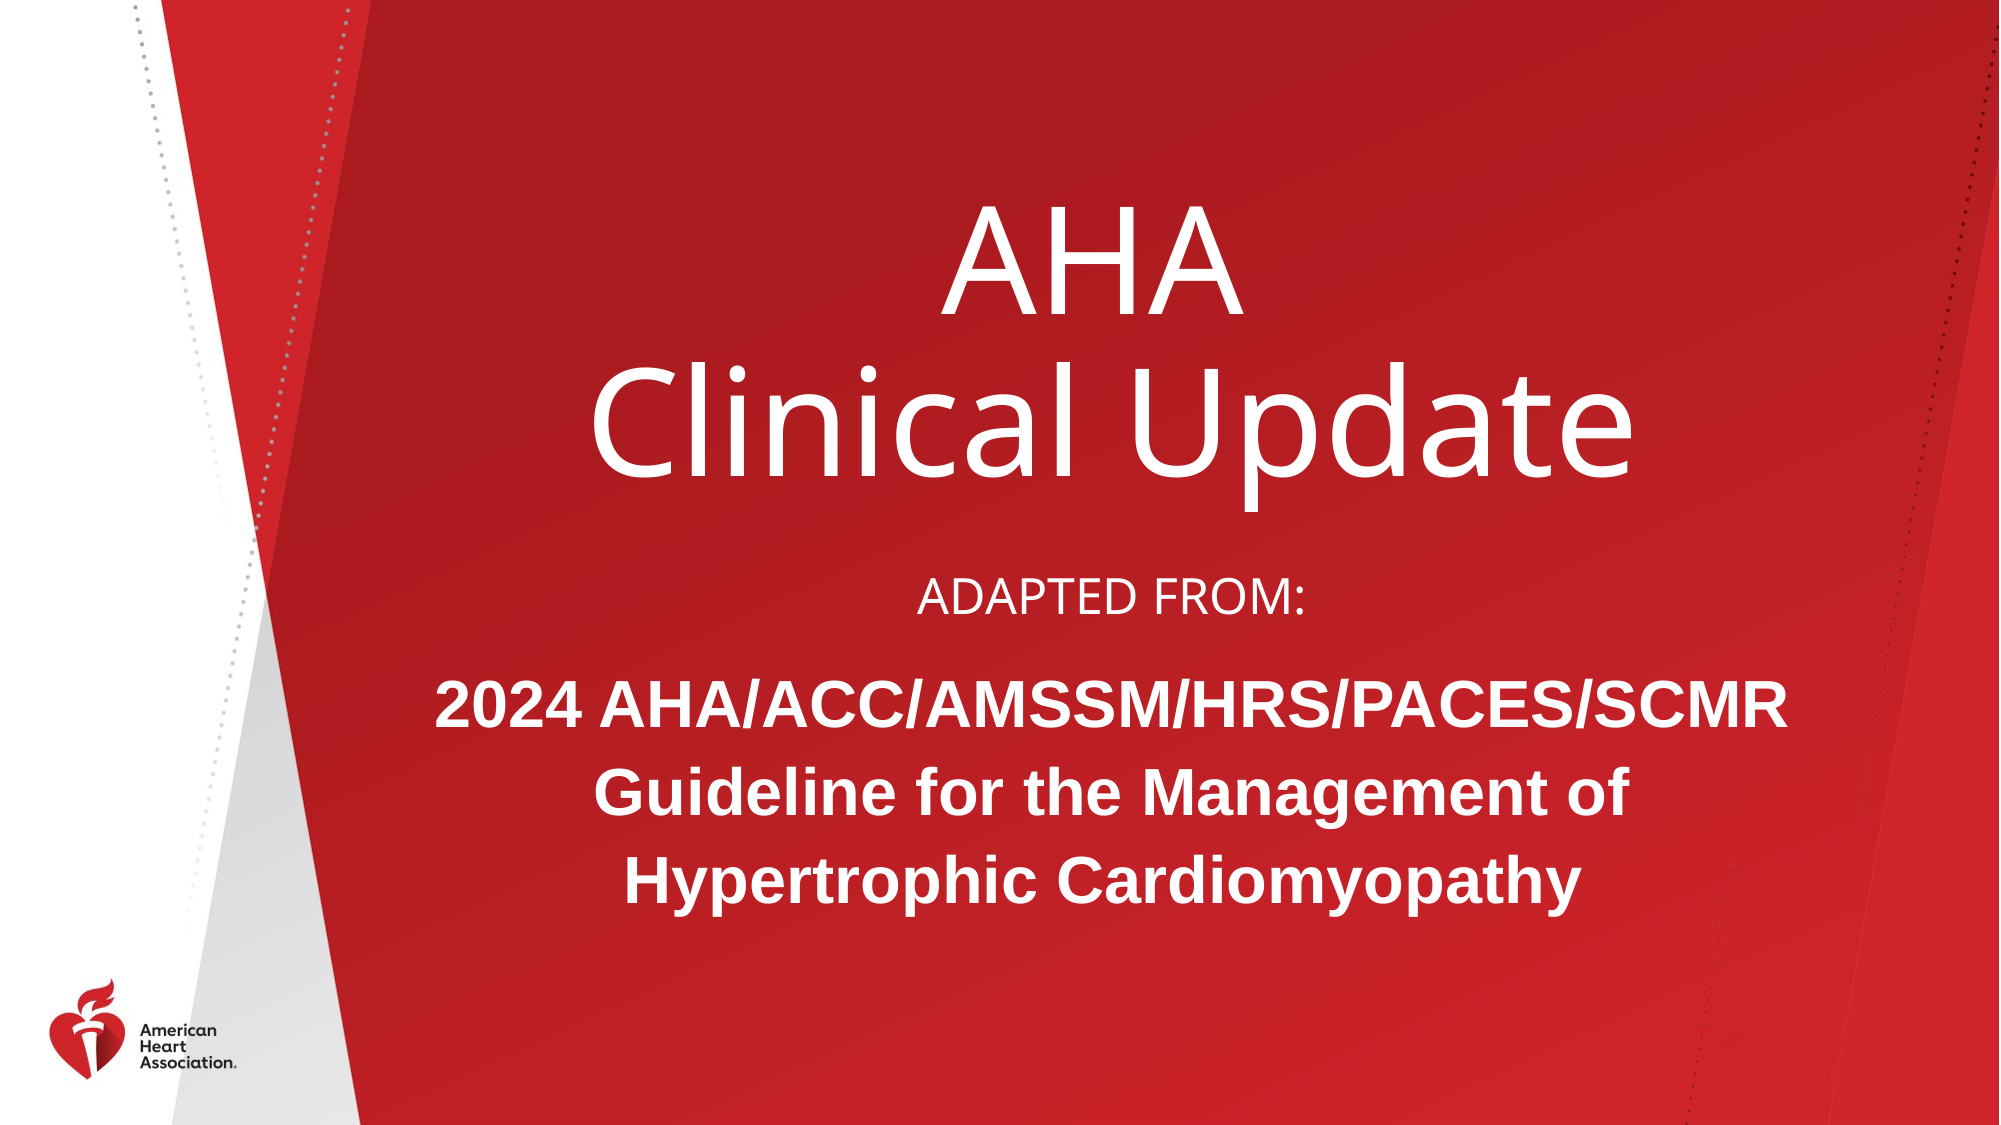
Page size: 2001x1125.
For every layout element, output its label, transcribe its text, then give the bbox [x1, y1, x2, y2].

title AHA Clinical Update [362, 322, 1863, 510]
text_box [25, 955, 268, 1104]
picture [1, 0, 1999, 1125]
subtitle ADAPTED FROM: 2024 AHA/ACC/AMSSM/HRS/PACES/SCMR Guideline for the Management of Hypertrophic Cardiomyopathy [401, 550, 1824, 996]
